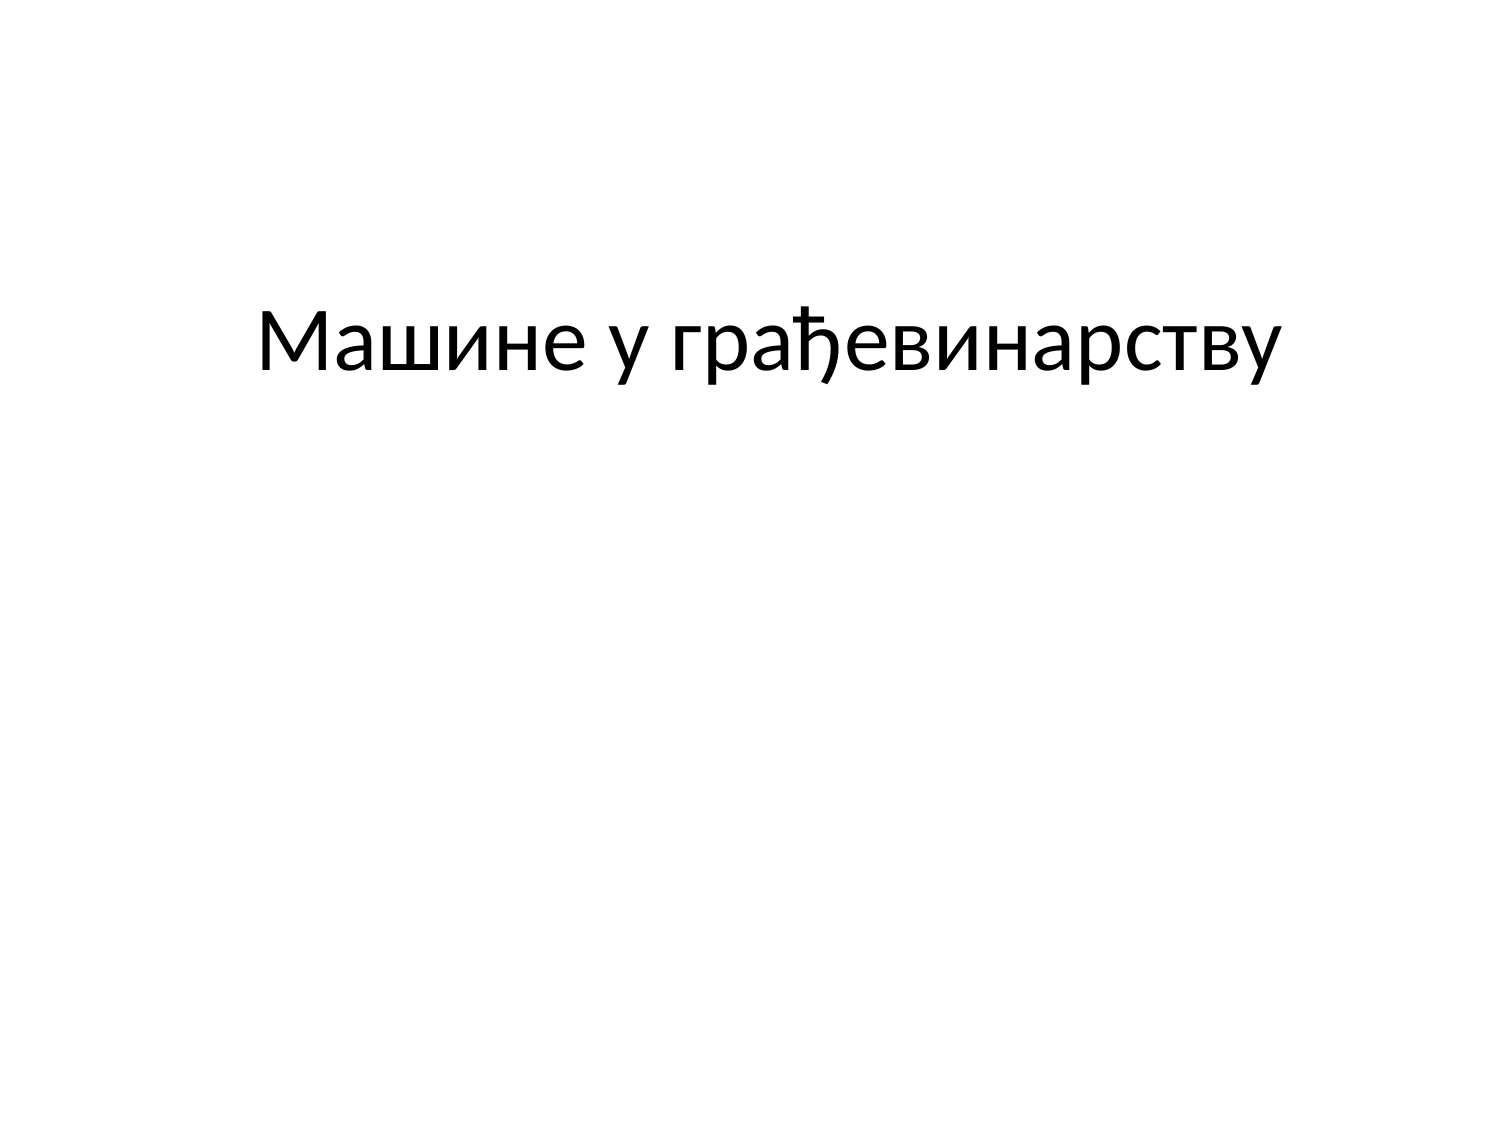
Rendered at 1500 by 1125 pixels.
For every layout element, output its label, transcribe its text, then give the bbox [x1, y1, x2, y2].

title Машине у грађевинарству [152, 210, 1388, 457]
